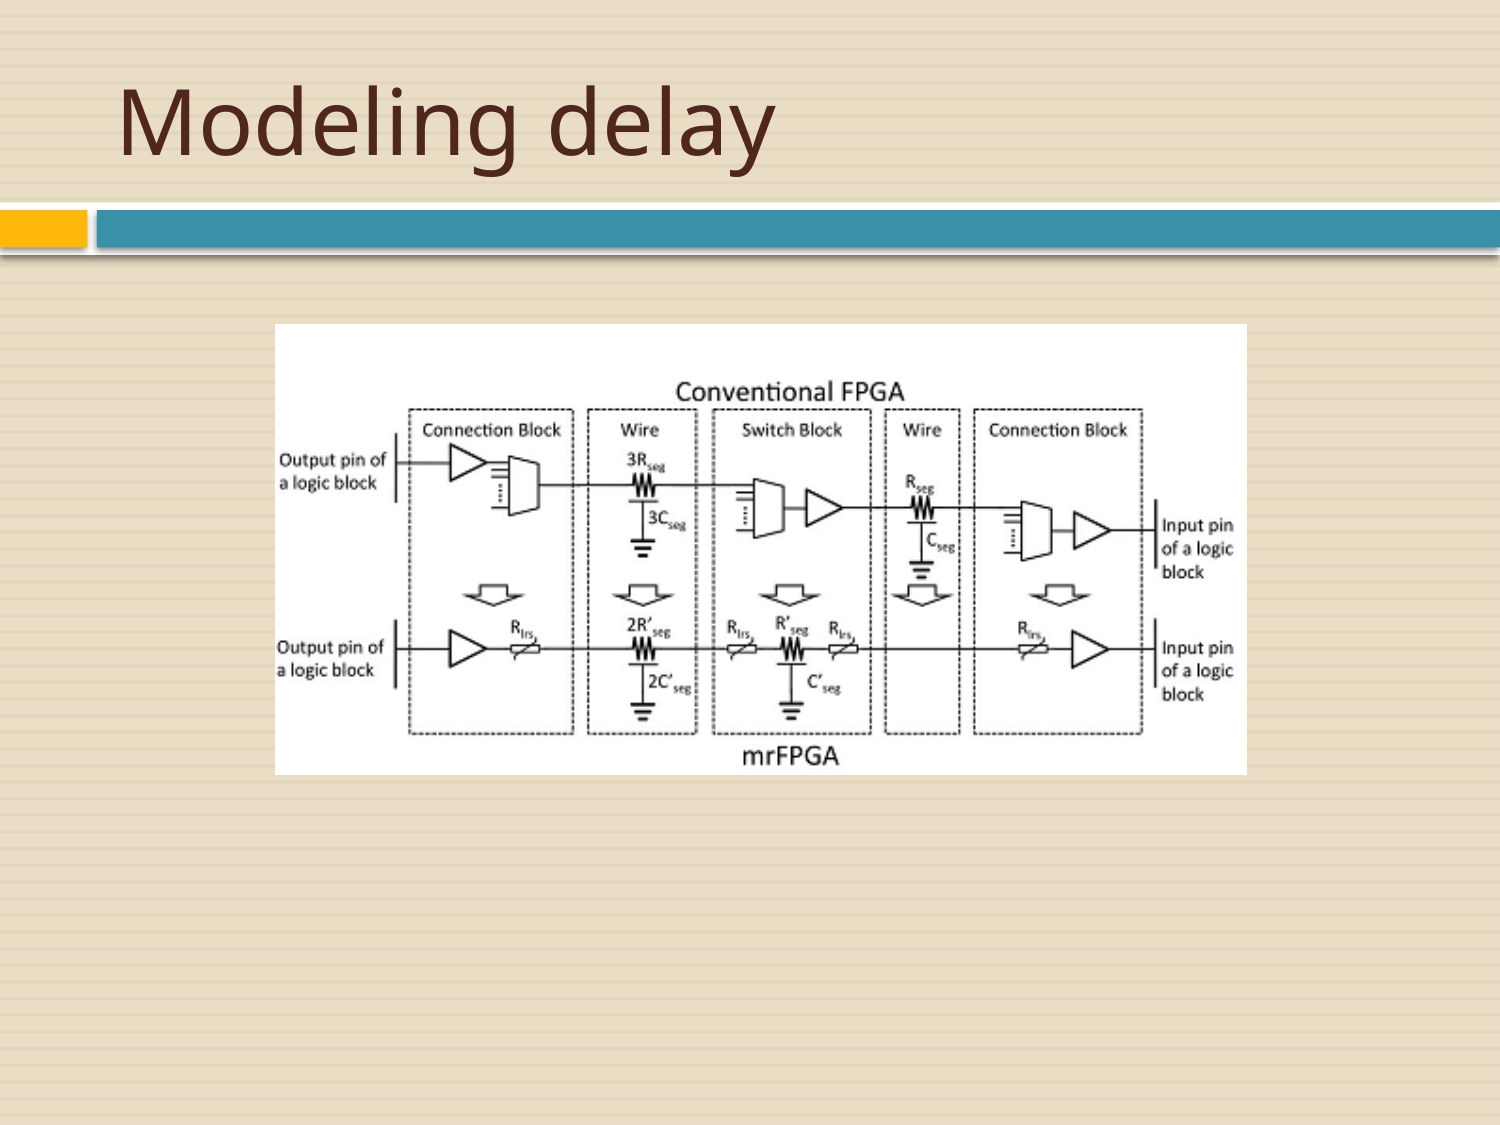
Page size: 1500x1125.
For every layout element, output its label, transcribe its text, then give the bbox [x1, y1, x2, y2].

picture [274, 324, 1247, 776]
title Modeling delay [100, 37, 1438, 200]
